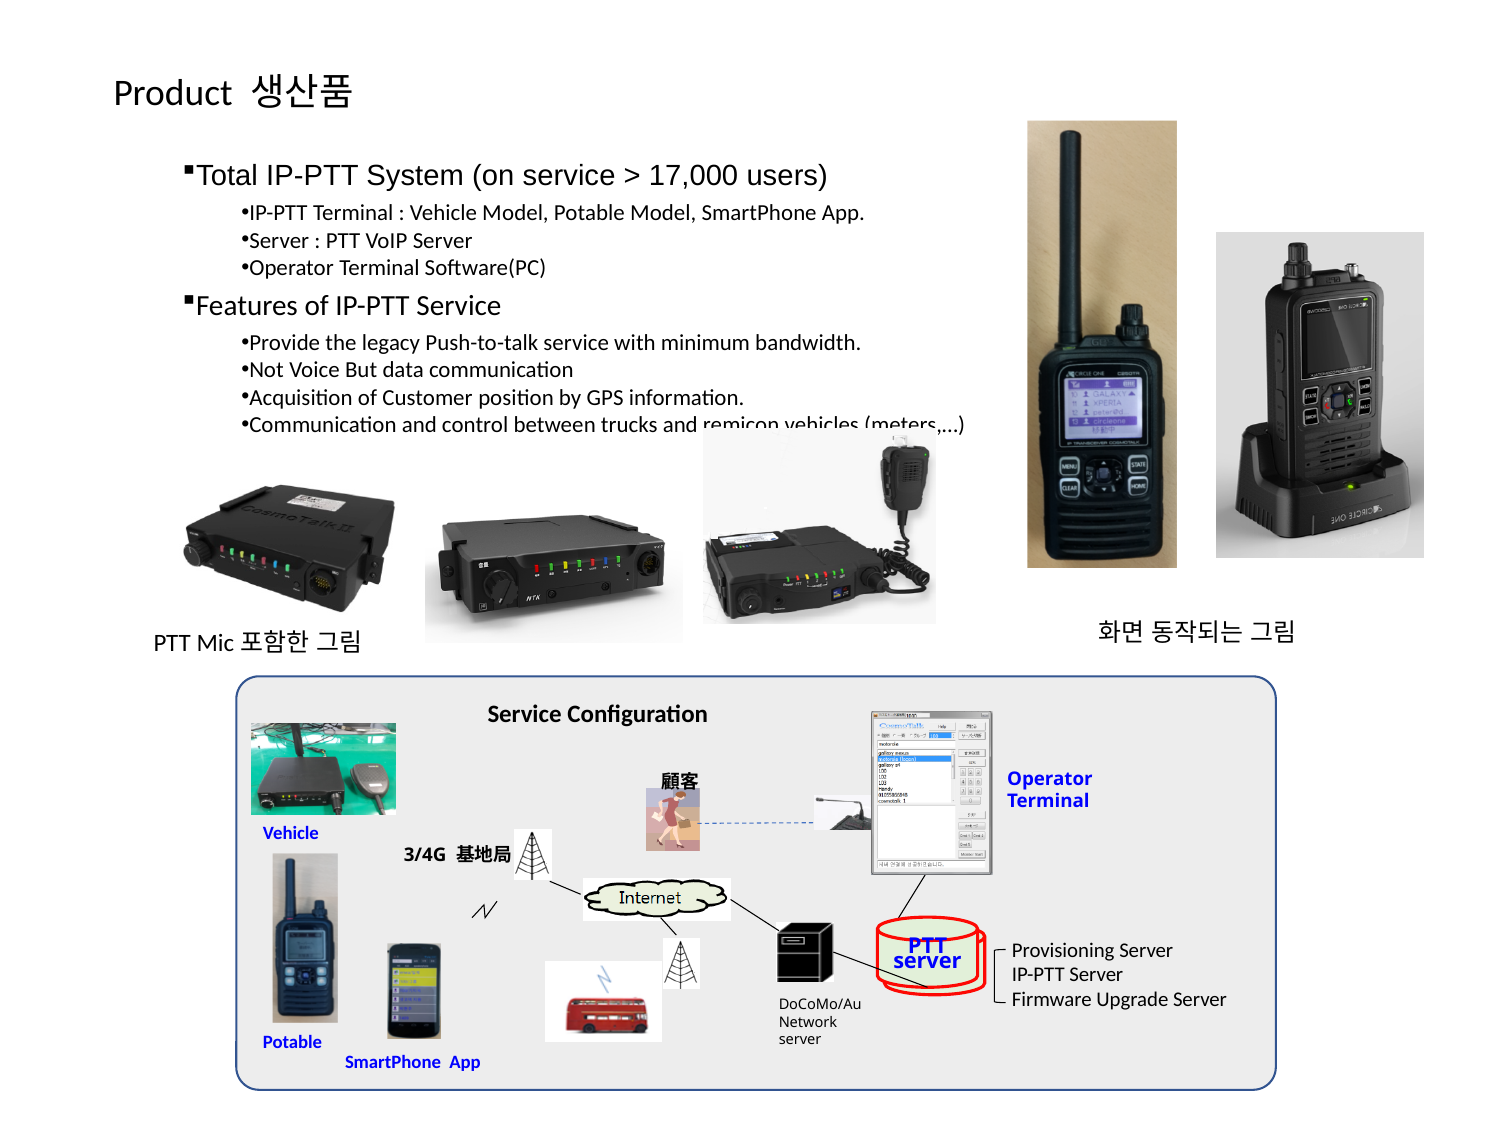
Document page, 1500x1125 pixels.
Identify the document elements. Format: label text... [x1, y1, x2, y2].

picture [1028, 457, 1177, 568]
picture [878, 232, 1424, 558]
text_box Total IP-PTT System (on service > 17,000 users) IP-PTT Terminal : Vehicle Model, Potable Model, SmartPhone App. Server : PTT VoIP Server Operator Terminal Software(PC) Features of IP-PTT Service Provide the legacy Push-to-talk service with minimum bandwidth. Not Voice But data communication Acquisition of Customer position by GPS information. Communication and control between trucks and remicon vehicles (meters,…) [167, 149, 1435, 457]
picture [425, 483, 683, 643]
picture [703, 428, 937, 625]
text_box PTT Mic포함한 그림 [138, 619, 421, 664]
text_box 화면 동작되는 그림 [1084, 608, 1366, 654]
text_box Product 생산품 [98, 60, 1085, 121]
picture [179, 483, 417, 617]
picture [1028, 121, 1177, 149]
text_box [236, 676, 1276, 1090]
